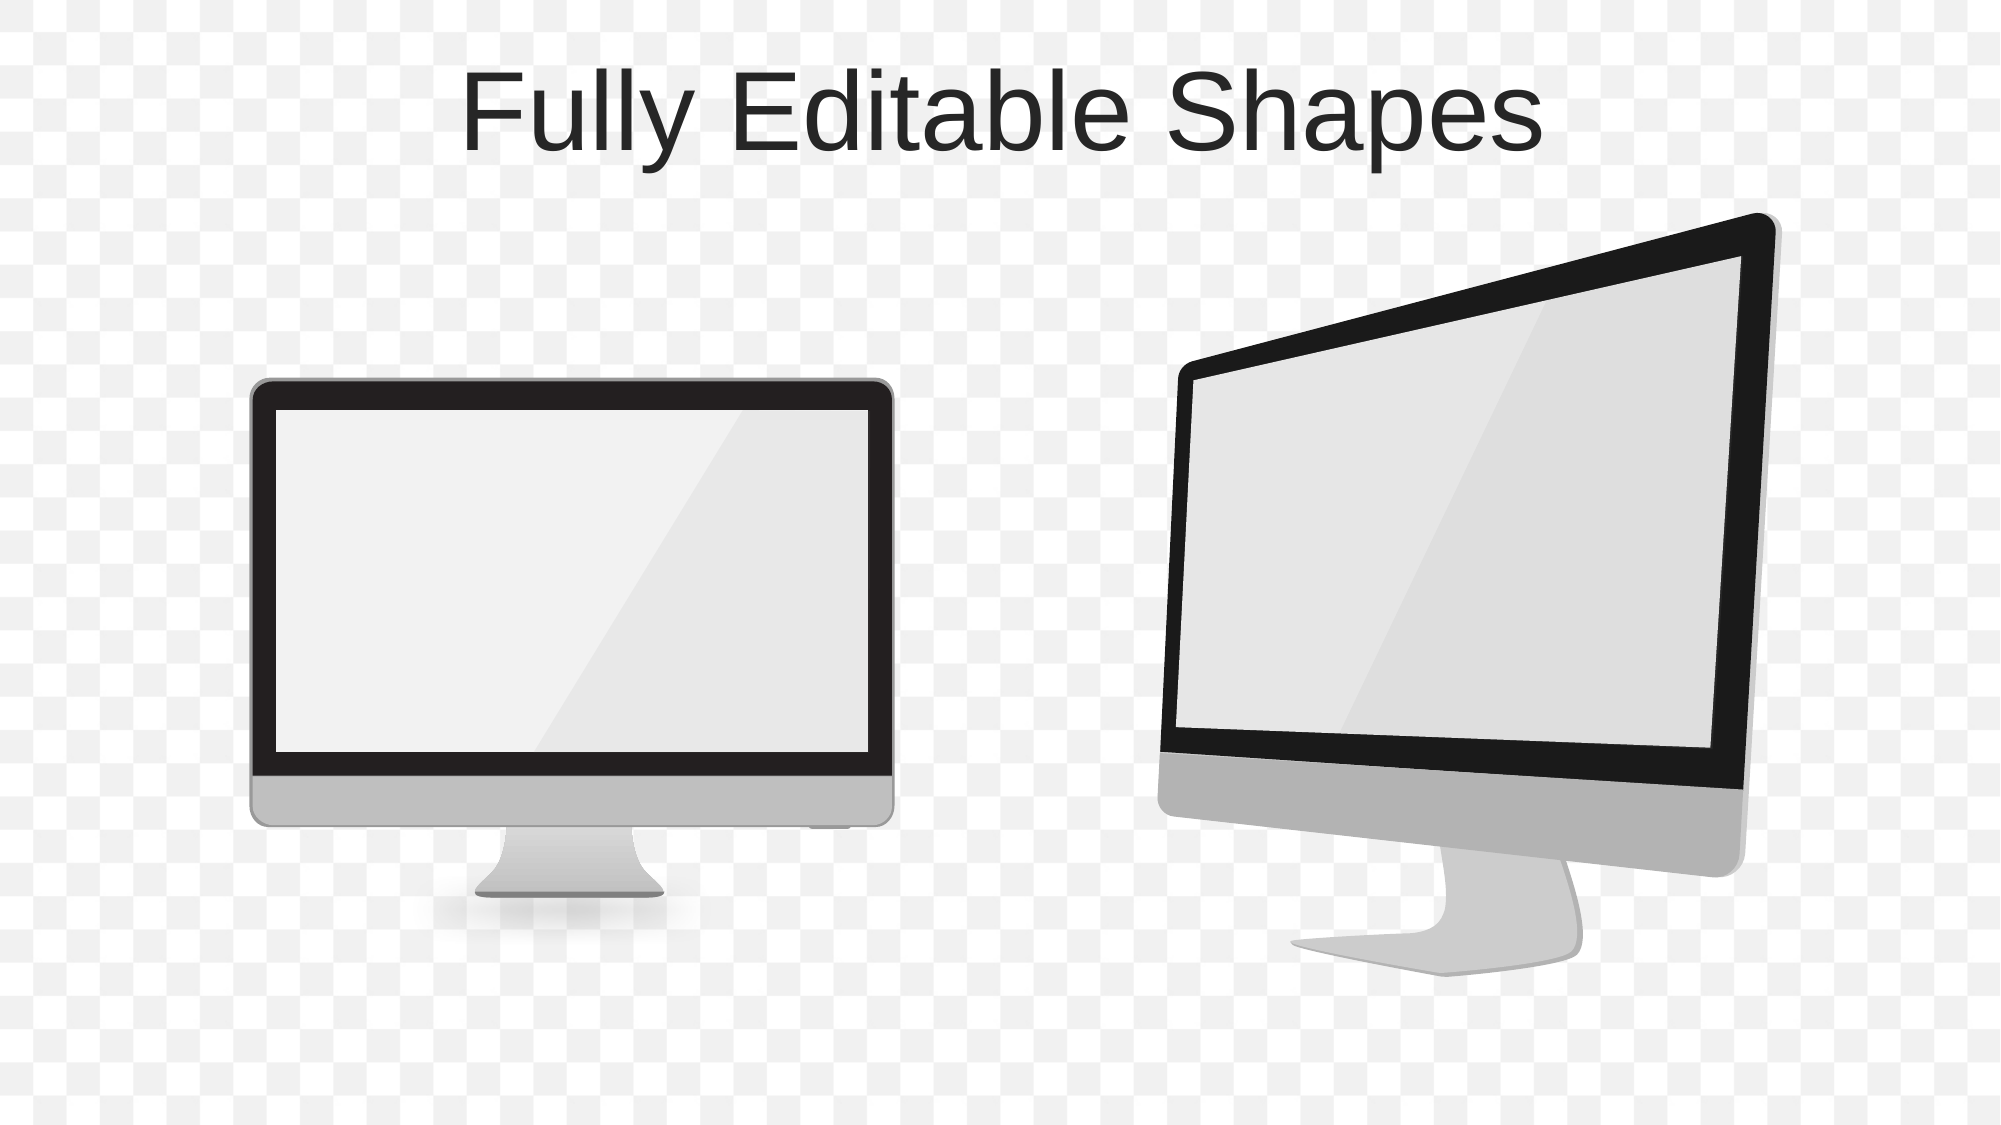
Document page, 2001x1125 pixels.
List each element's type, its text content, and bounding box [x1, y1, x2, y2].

list Fully Editable Shapes [53, 54, 1952, 174]
picture [0, 0, 2001, 1125]
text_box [1155, 210, 1784, 979]
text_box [246, 374, 898, 900]
